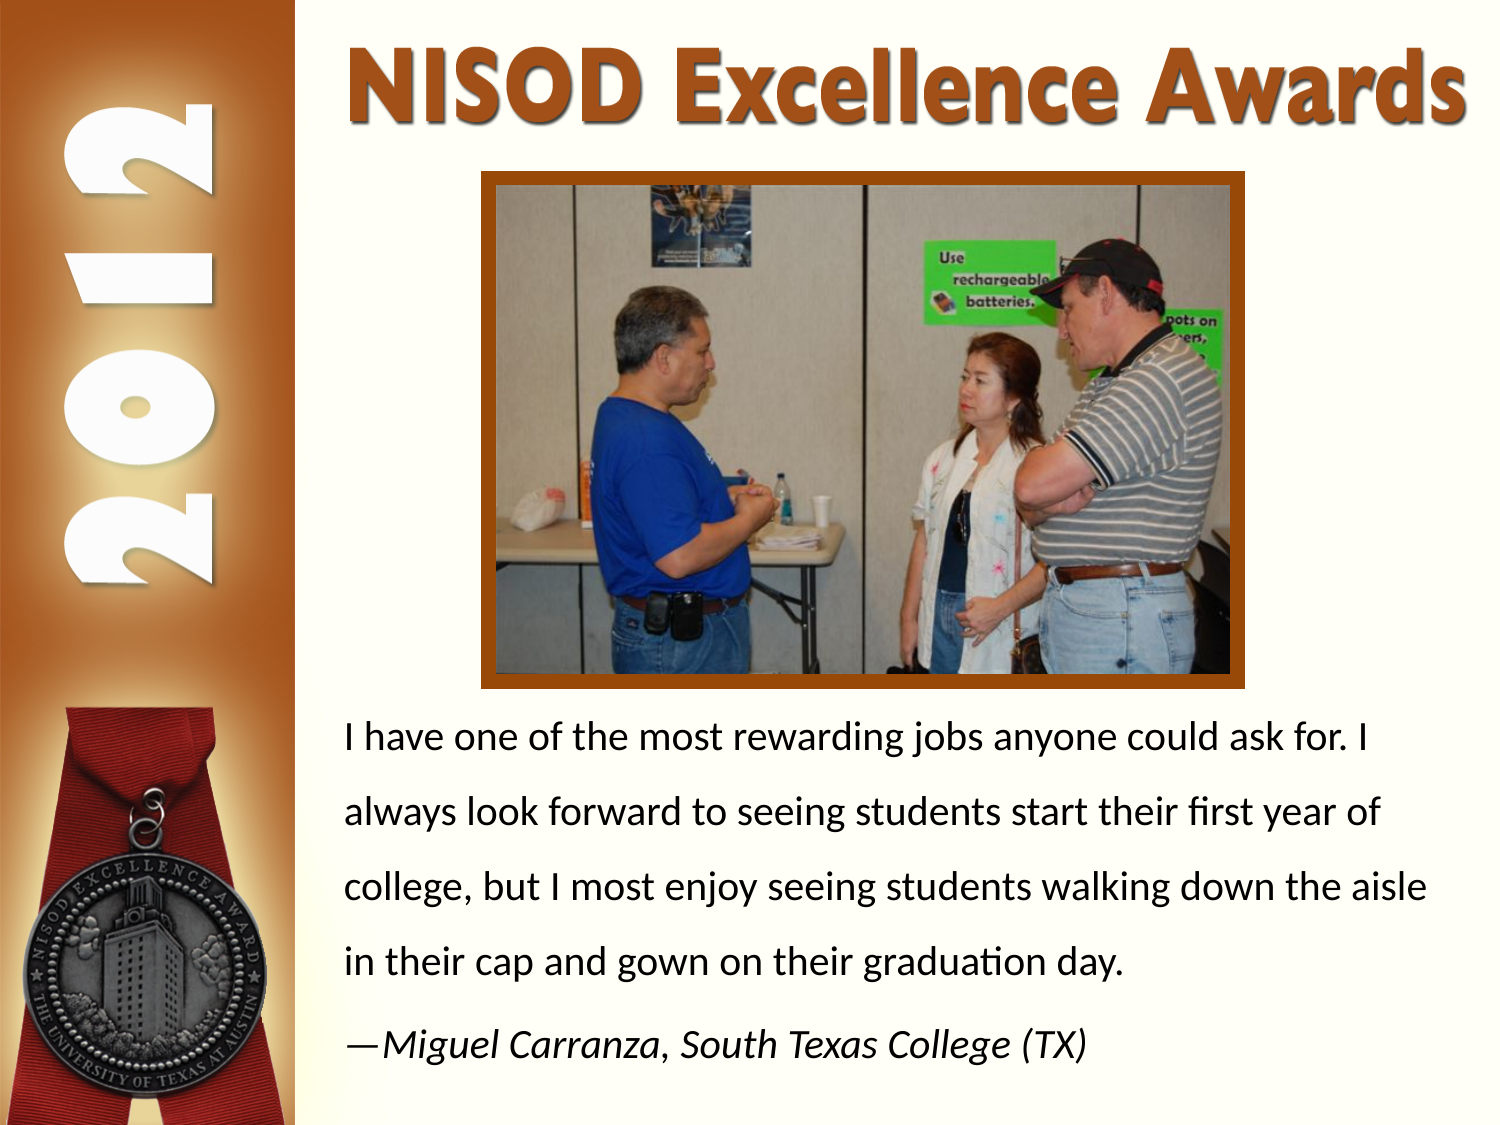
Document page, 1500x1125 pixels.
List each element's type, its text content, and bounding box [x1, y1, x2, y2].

picture [0, 0, 1500, 1125]
list I have one of the most rewarding jobs anyone could ask for. I always look forward to seeing students start their first year of college, but I most enjoy seeing students walking down the aisle in their cap and gown on their graduation day. —Miguel Carranza, South Texas College (TX) [329, 675, 1478, 1085]
